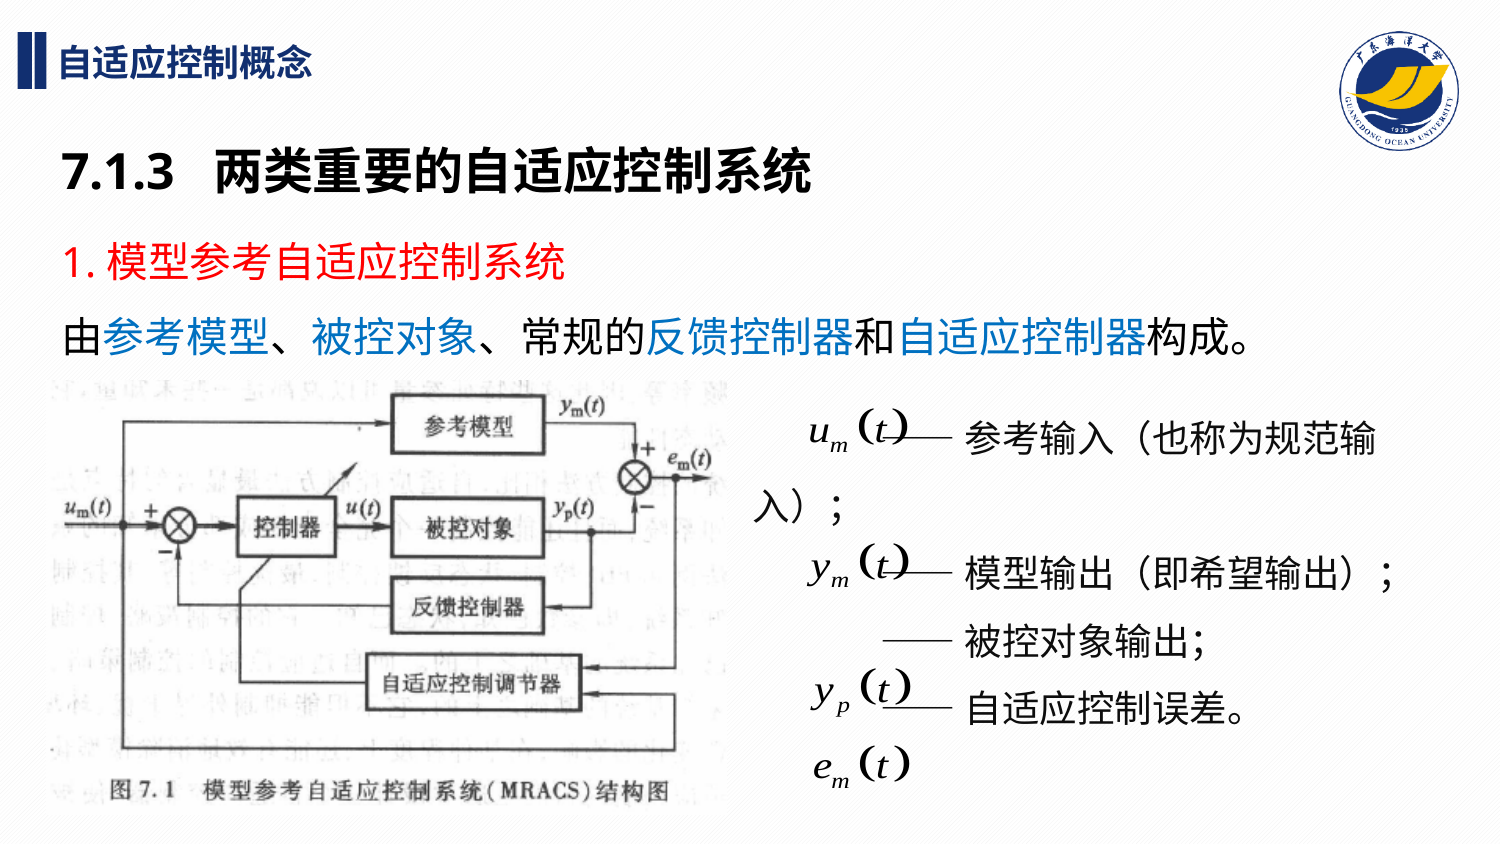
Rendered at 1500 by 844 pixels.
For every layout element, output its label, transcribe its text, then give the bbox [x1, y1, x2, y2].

text_box [16, 30, 32, 91]
picture [46, 379, 727, 815]
text_box 1.模型参考自适应控制系统 由参考模型、被控对象、常规的反馈控制器和自适应控制器构成。 [46, 203, 1298, 369]
picture [1339, 31, 1459, 151]
text_box 7.1.3 两类重要的自适应控制系统 [46, 102, 1136, 207]
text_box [737, 385, 1436, 810]
text_box [32, 30, 48, 91]
text_box 自适应控制概念 [48, 32, 680, 91]
